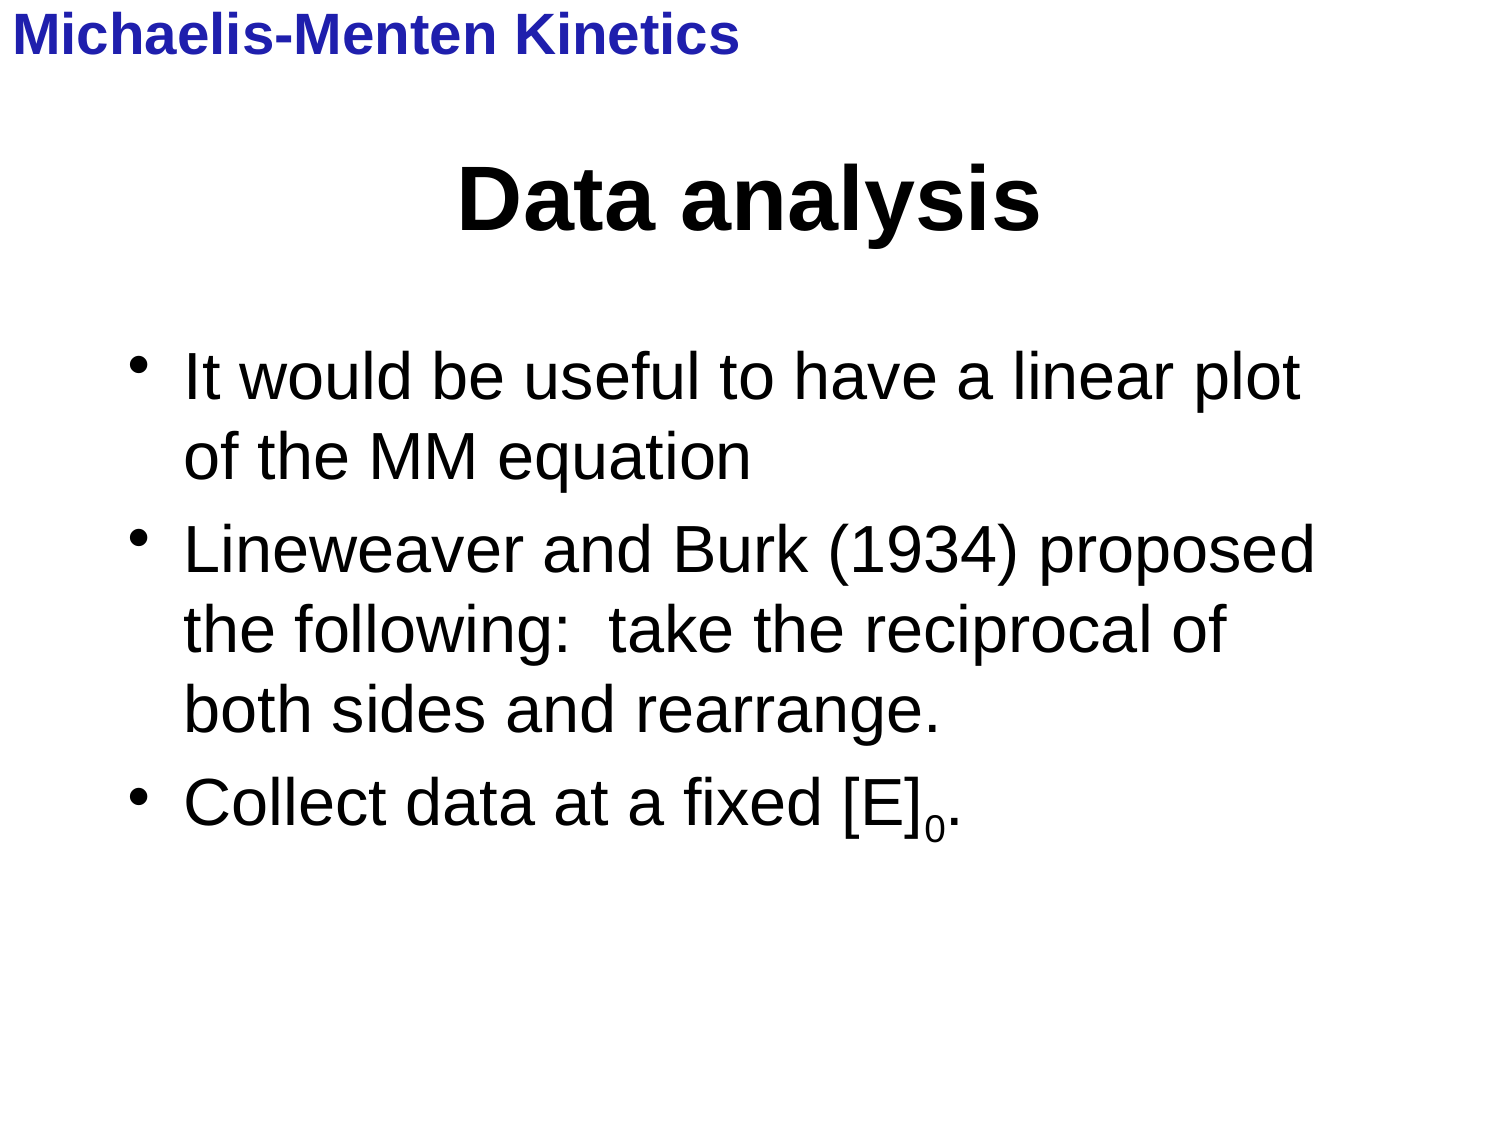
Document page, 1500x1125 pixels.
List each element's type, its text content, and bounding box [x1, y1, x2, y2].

title Data analysis [112, 99, 1388, 288]
text_box Michaelis-Menten Kinetics [0, 0, 794, 64]
list It would be useful to have a linear plot of the MM equation Lineweaver and Burk (1934) proposed the following: take the reciprocal of both sides and rearrange. Collect data at a fixed [E]0. [112, 324, 1388, 1000]
